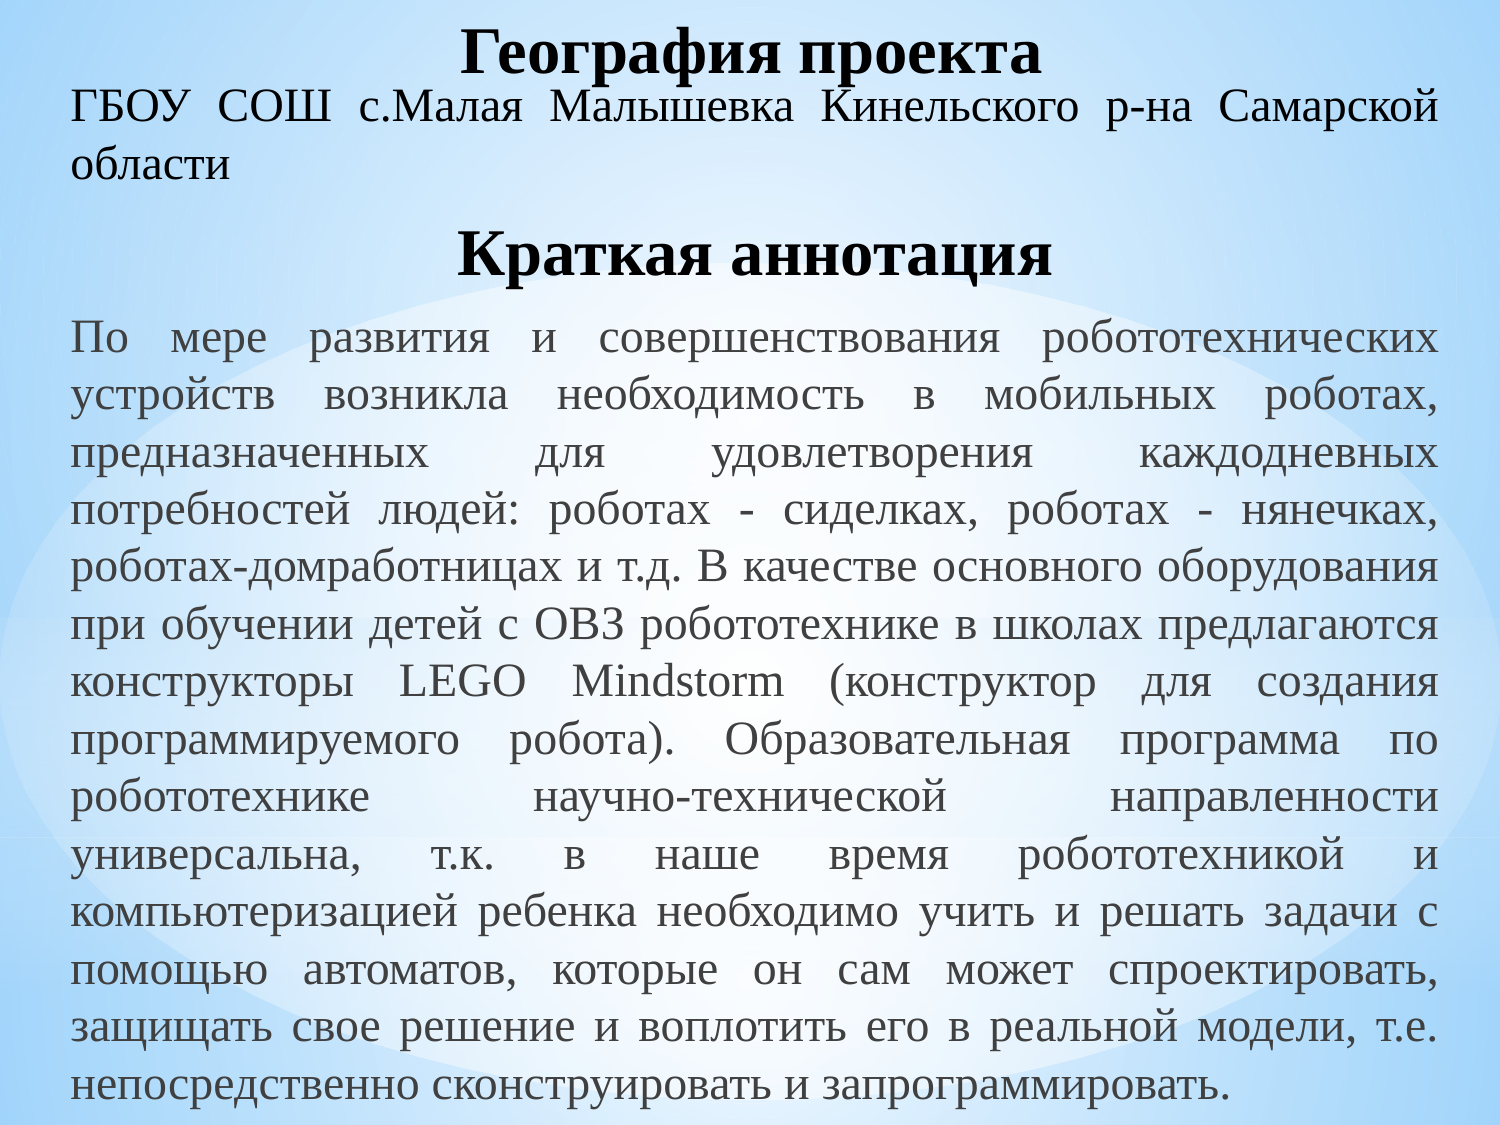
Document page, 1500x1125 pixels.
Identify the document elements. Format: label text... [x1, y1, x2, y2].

list ГБОУ СОШ с.Малая Малышевка Кинельского р-на Самарской области Краткая аннотация По мере развития и совершенствования робототехнических устройств возникла необходимость в мобильных роботах, предназначенных для удовлетворения каждодневных потребностей людей: роботах - сиделках, роботах - нянечках, роботах-домработницах и т.д. В качестве основного оборудования при обучении детей с ОВЗ робототехнике в школах предлагаются конструкторы LEGO Mindstorm (конструктор для создания программируемого робота). Образовательная программа по робототехнике научно-технической направленности универсальна, т.к. в наше время робототехникой и компьютеризацией ребенка необходимо учить и решать задачи с помощью автоматов, которые он сам может спроектировать, защищать свое решение и воплотить его в реальной модели, т.е. непосредственно сконструировать и запрограммировать. [47, 66, 1456, 1125]
text_box География проекта [84, 0, 1420, 95]
